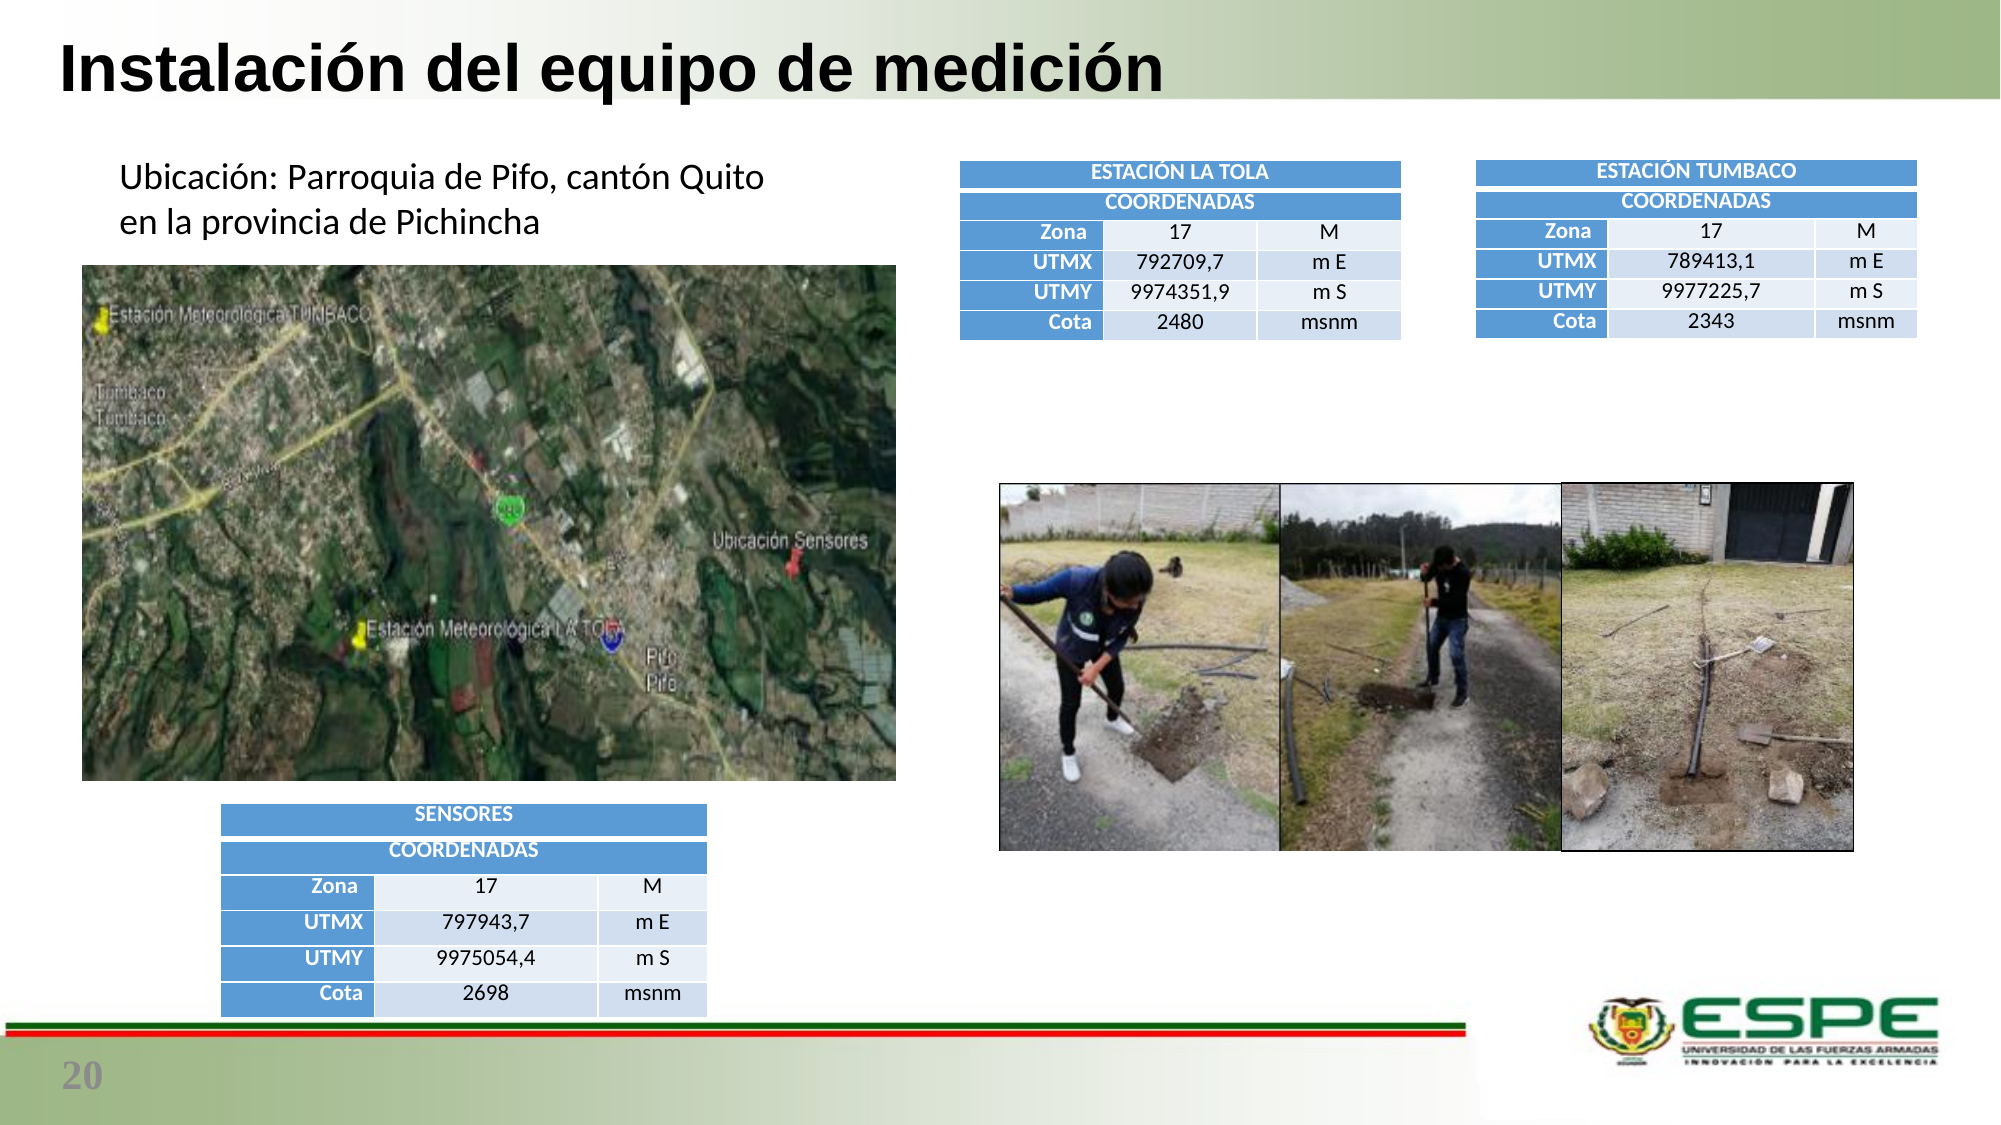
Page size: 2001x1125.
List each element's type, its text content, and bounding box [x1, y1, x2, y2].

table_cell COORDENADAS [960, 193, 1401, 220]
table_cell m S [1816, 280, 1917, 308]
table_header ESTACIÓN LA TOLA [960, 161, 1401, 188]
table_cell 792709,7 [1104, 251, 1256, 280]
table_cell UTMX [221, 911, 374, 945]
table_cell m E [1816, 250, 1917, 278]
table_cell 789413,1 [1609, 250, 1814, 278]
picture [0, 0, 2001, 1125]
table_cell Cota [221, 983, 374, 1017]
table_cell Zona [960, 221, 1103, 250]
table_cell UTMY [221, 947, 374, 981]
table_cell m S [599, 947, 707, 981]
table_cell Zona [1476, 220, 1607, 248]
table_cell 2480 [1104, 311, 1256, 340]
table_cell 9975054,4 [375, 947, 597, 981]
table_cell M [599, 876, 707, 910]
table_cell 2343 [1609, 310, 1814, 338]
table_cell msnm [599, 983, 707, 1017]
text_box Ubicación: Parroquia de Pifo, cantón Quito en la provincia de Pichincha [104, 144, 820, 250]
table_cell m E [599, 911, 707, 945]
table_cell UTMY [1476, 280, 1607, 308]
table_cell 17 [1104, 221, 1256, 250]
slide_number 20 [46, 1042, 497, 1103]
table_cell Cota [1476, 310, 1607, 338]
table_cell m E [1258, 251, 1401, 280]
table_cell Zona [221, 876, 374, 910]
table_cell msnm [1816, 310, 1917, 338]
table_cell 2698 [375, 983, 597, 1017]
title Instalación del equipo de medición [44, 22, 1340, 119]
table_cell m S [1258, 281, 1401, 310]
table_cell UTMX [1476, 250, 1607, 278]
table_cell Cota [960, 311, 1103, 340]
table_cell 9977225,7 [1609, 280, 1814, 308]
table_cell msnm [1258, 311, 1401, 340]
table_cell M [1816, 220, 1917, 248]
table_cell UTMY [960, 281, 1103, 310]
table_cell UTMX [960, 251, 1103, 280]
table_header ESTACIÓN TUMBACO [1476, 160, 1917, 186]
table_cell M [1258, 221, 1401, 250]
table_cell 9974351,9 [1104, 281, 1256, 310]
table_cell 17 [375, 876, 597, 910]
table_cell COORDENADAS [1476, 192, 1917, 218]
table_header SENSORES [221, 804, 707, 836]
table_cell 797943,7 [375, 911, 597, 945]
table_cell 17 [1609, 220, 1814, 248]
table_cell COORDENADAS [221, 842, 707, 874]
